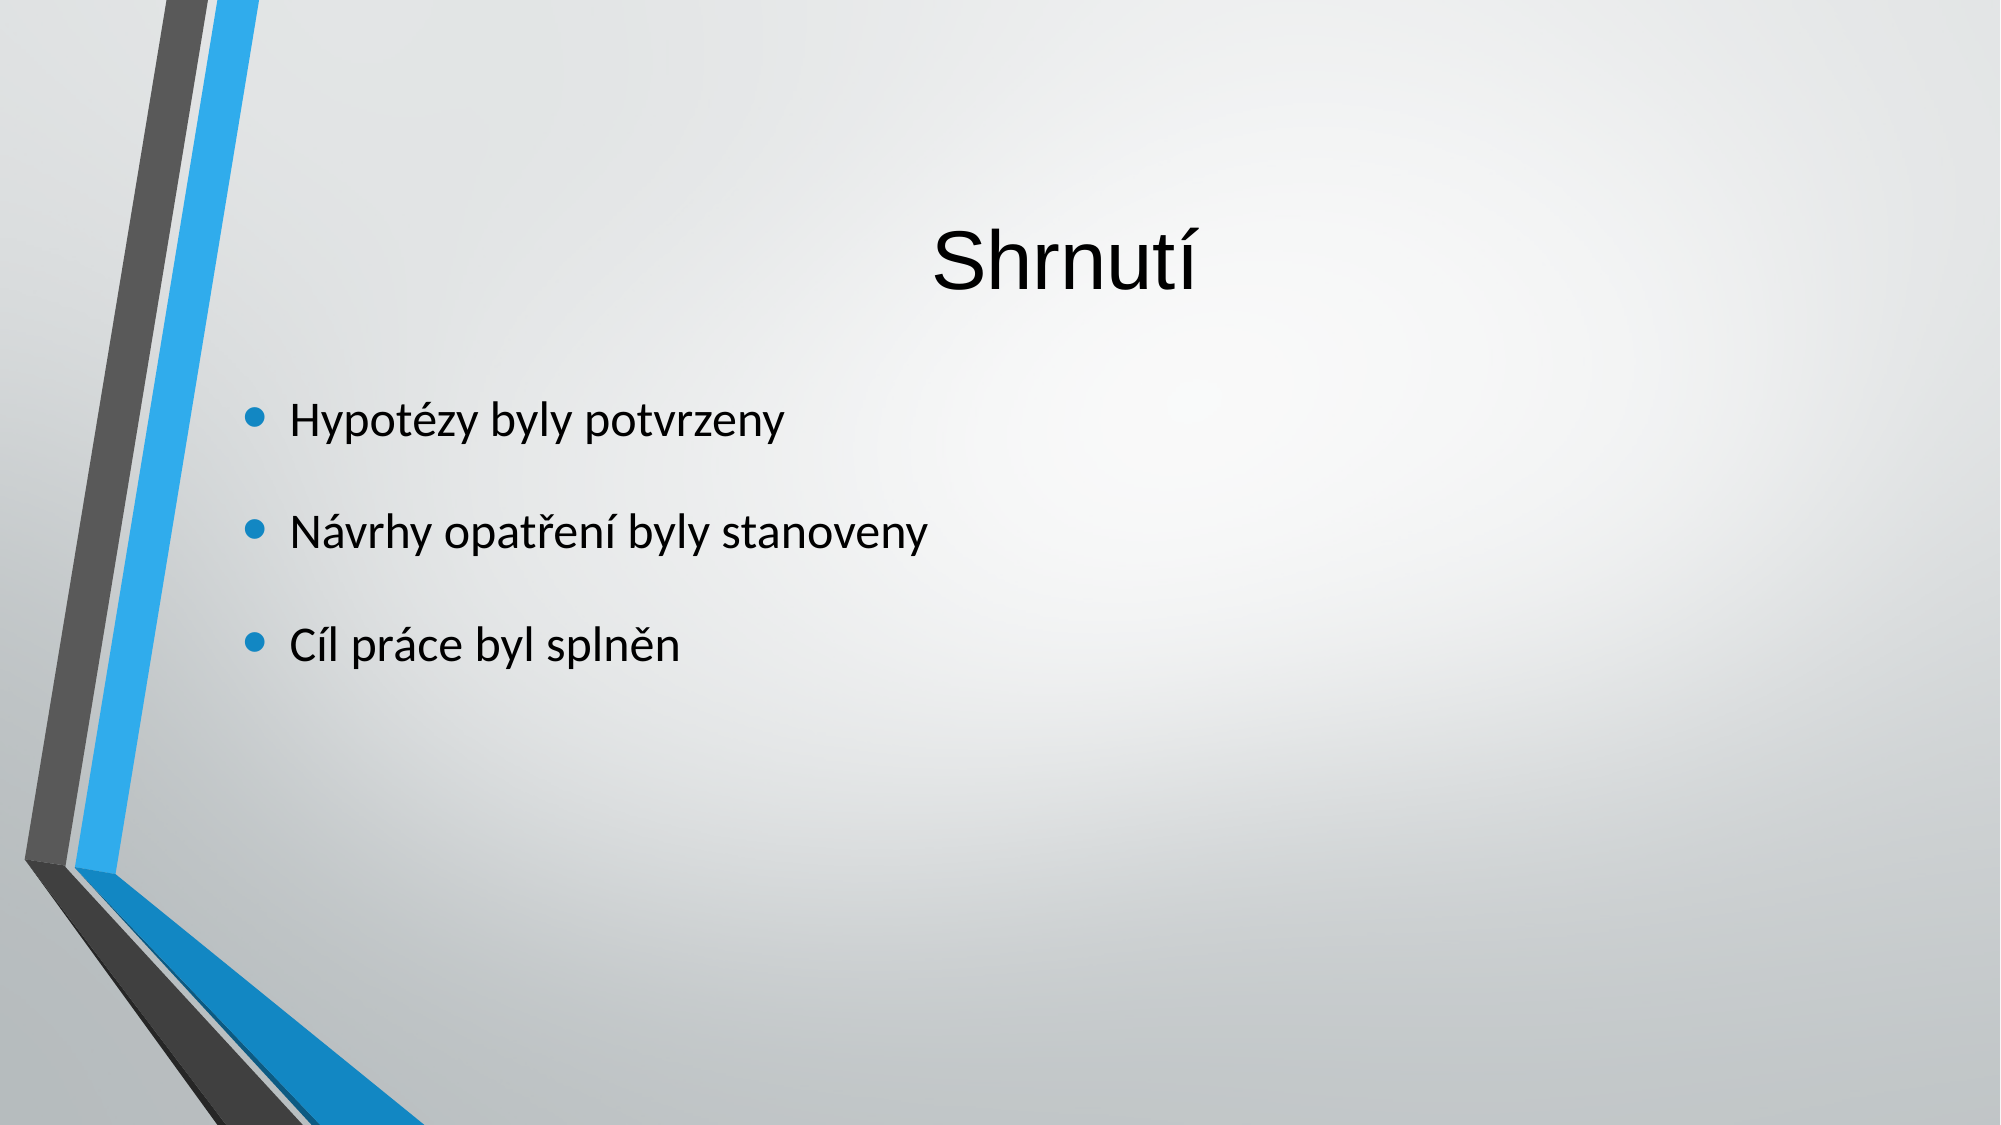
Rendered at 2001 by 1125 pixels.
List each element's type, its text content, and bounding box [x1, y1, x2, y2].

list Hypotézy byly potvrzeny Návrhy opatření byly stanoveny Cíl práce byl splněn [227, 298, 1872, 812]
title Shrnutí [243, 112, 1887, 400]
